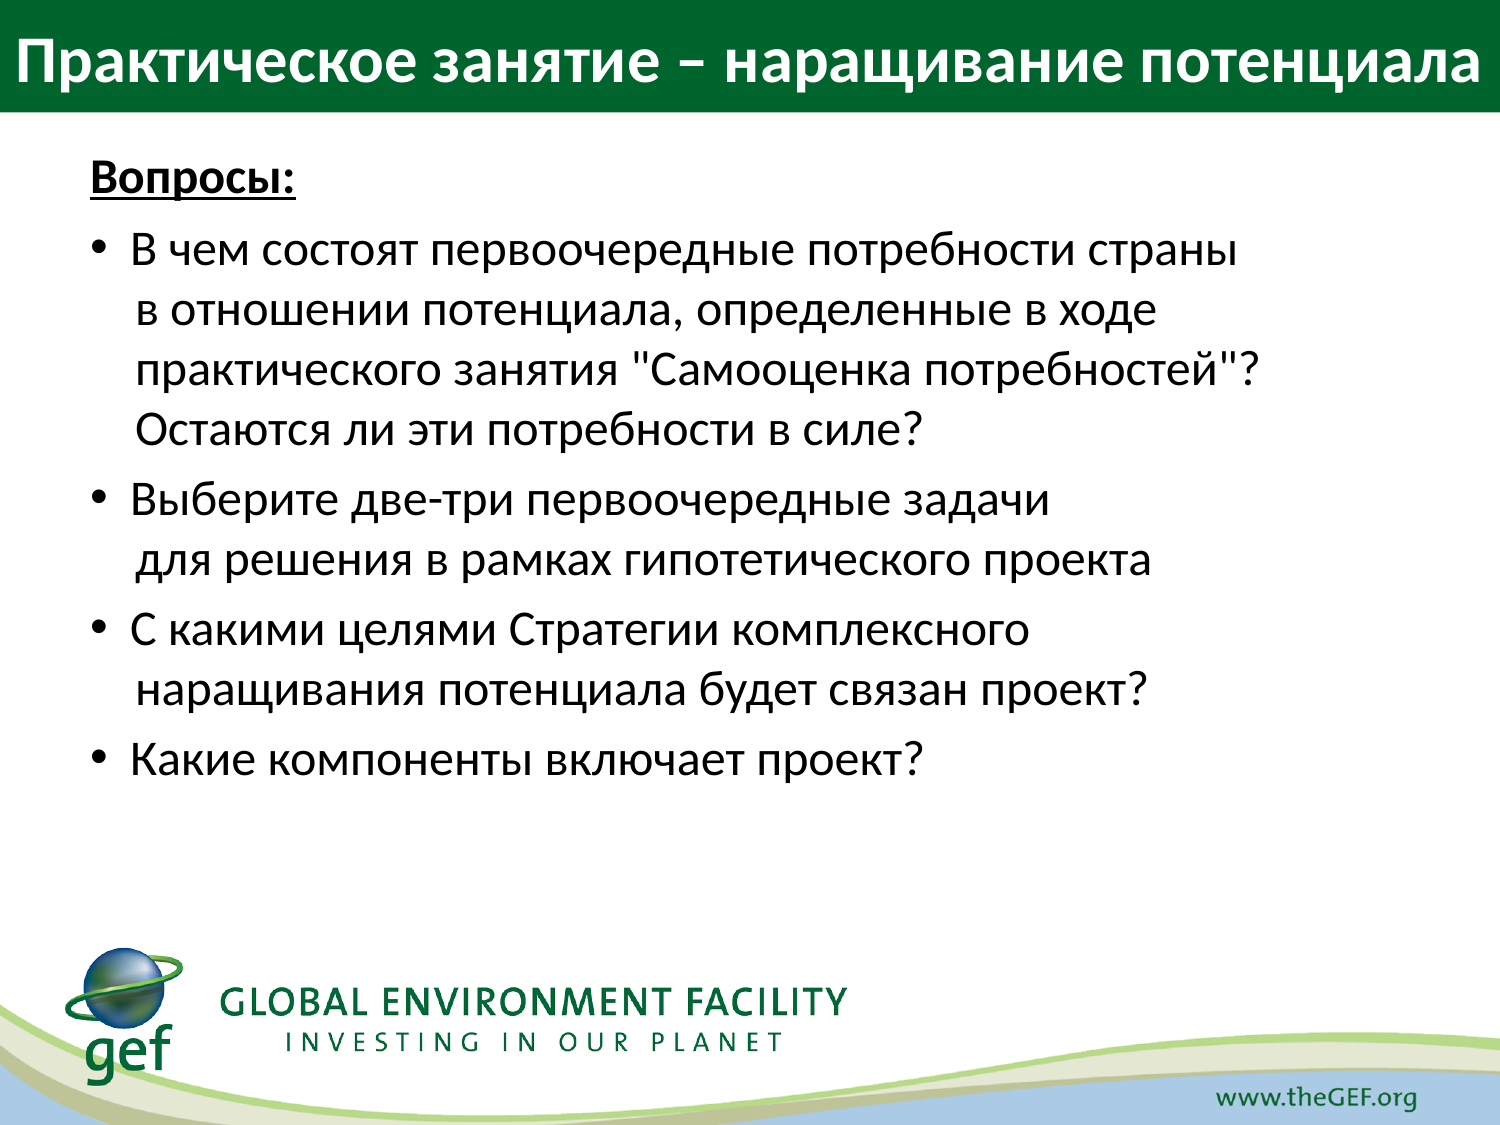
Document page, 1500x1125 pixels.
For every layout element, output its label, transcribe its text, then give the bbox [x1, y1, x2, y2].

picture [0, 920, 1500, 1125]
list Вопросы: В чем состоят первоочередные потребности страны в отношении потенциала, определенные в ходе практического занятия "Самооценка потребностей"? Остаются ли эти потребности в силе? Выберите две-три первоочередные задачи для решения в рамках гипотетического проекта С какими целями Стратегии комплексного наращивания потенциала будет связан проект? Какие компоненты включает проект? [75, 135, 1425, 929]
text_box Практическое занятие – наращивание потенциала [0, 0, 1500, 113]
